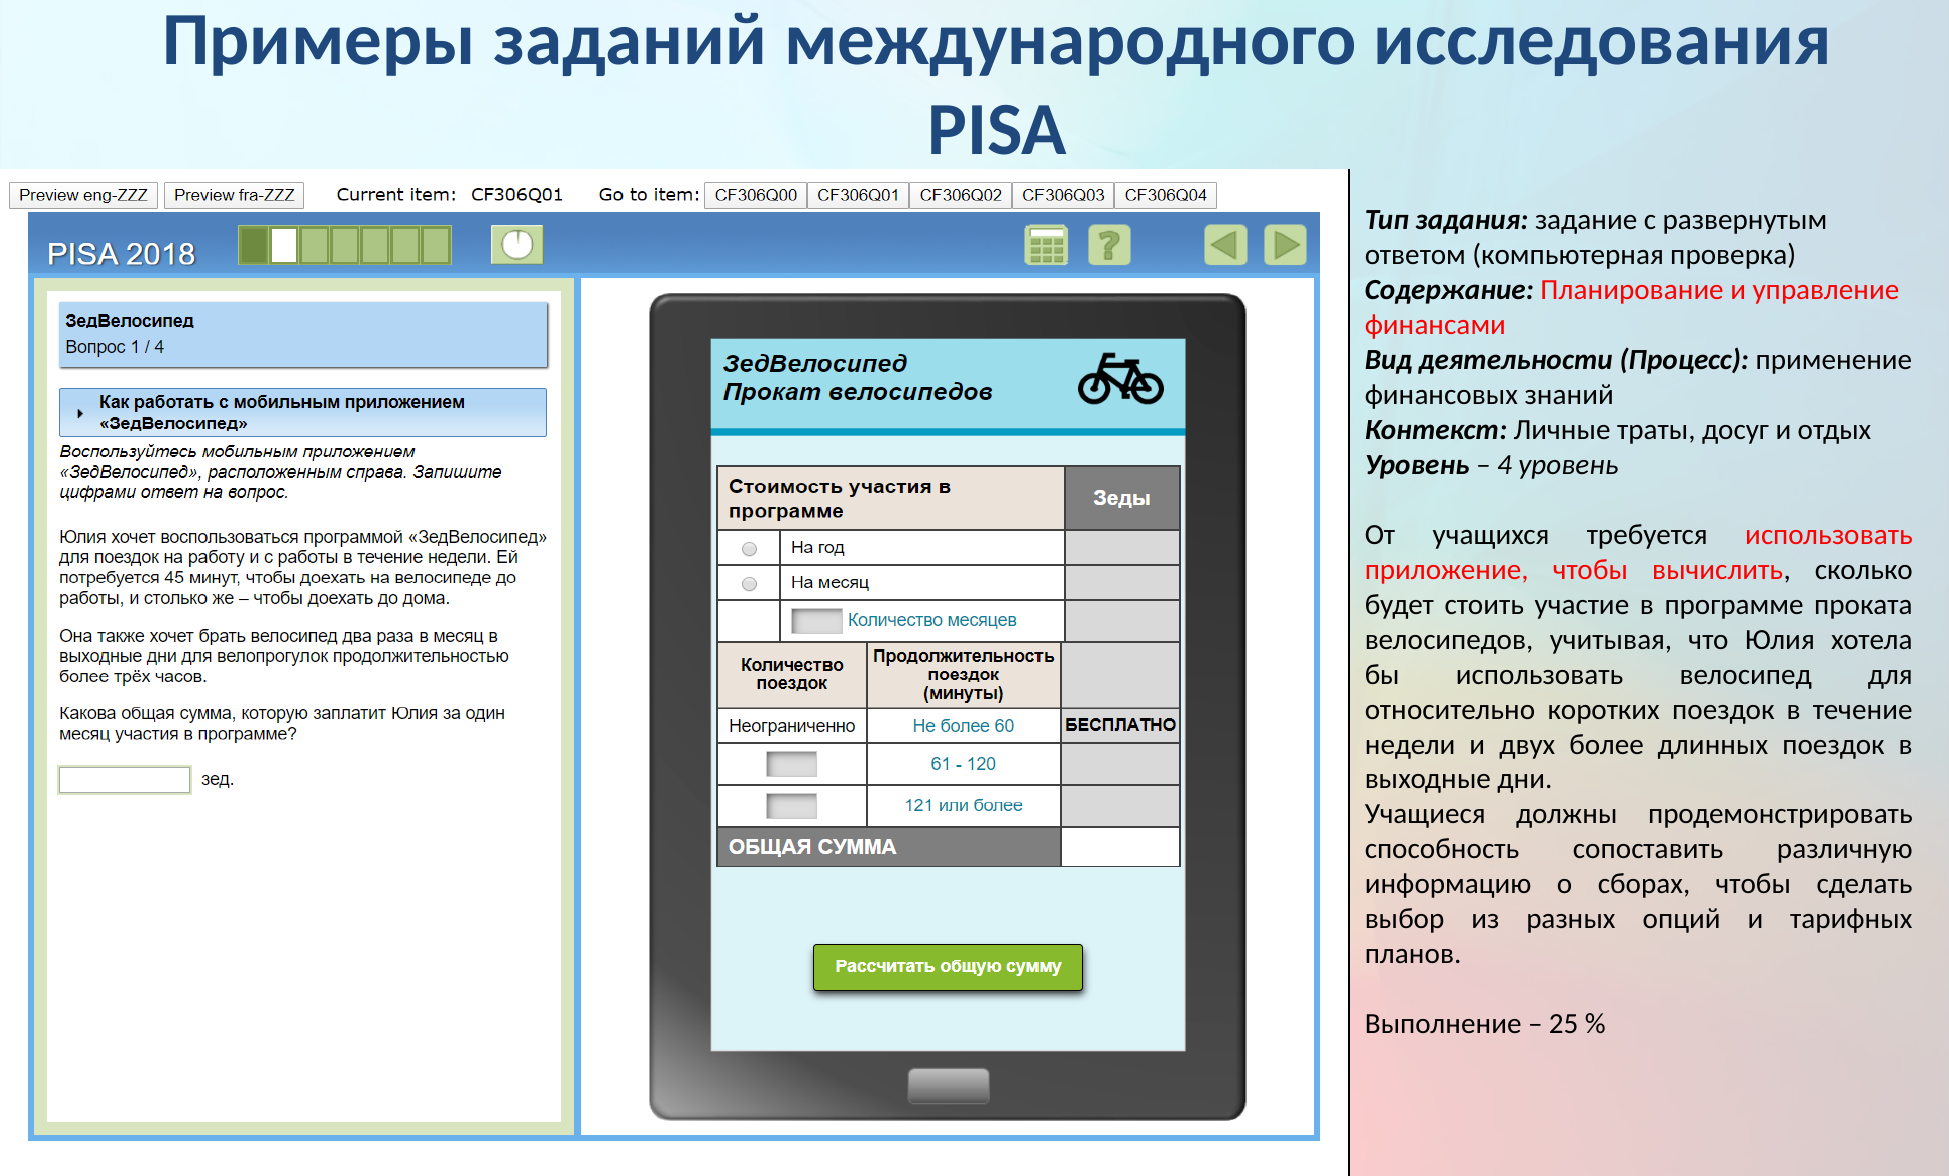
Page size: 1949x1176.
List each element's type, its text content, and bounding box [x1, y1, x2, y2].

text_box Тип задания: задание с развернутым ответом (компьютерная проверка) Содержание: Планирование и управление финансами Вид деятельности (Процесс): применение финансовых знаний Контекст: Личные траты, досуг и отдых Уровень – 4 уровень От учащихся требуется использовать приложение, чтобы вычислить, сколько будет стоить участие в программе проката велосипедов, учитывая, что Юлия хотела бы использовать велосипед для относительно коротких поездок в течение недели и двух более длинных поездок в выходные дни. Учащиеся должны продемонстрировать способность сопоставить различную информацию о сборах, чтобы сделать выбор из разных опций и тарифных планов. Выполнение – 25 % [1355, 194, 1928, 1047]
picture [0, 169, 1351, 1176]
title Примеры заданий международного исследования PISA [67, 0, 1928, 194]
